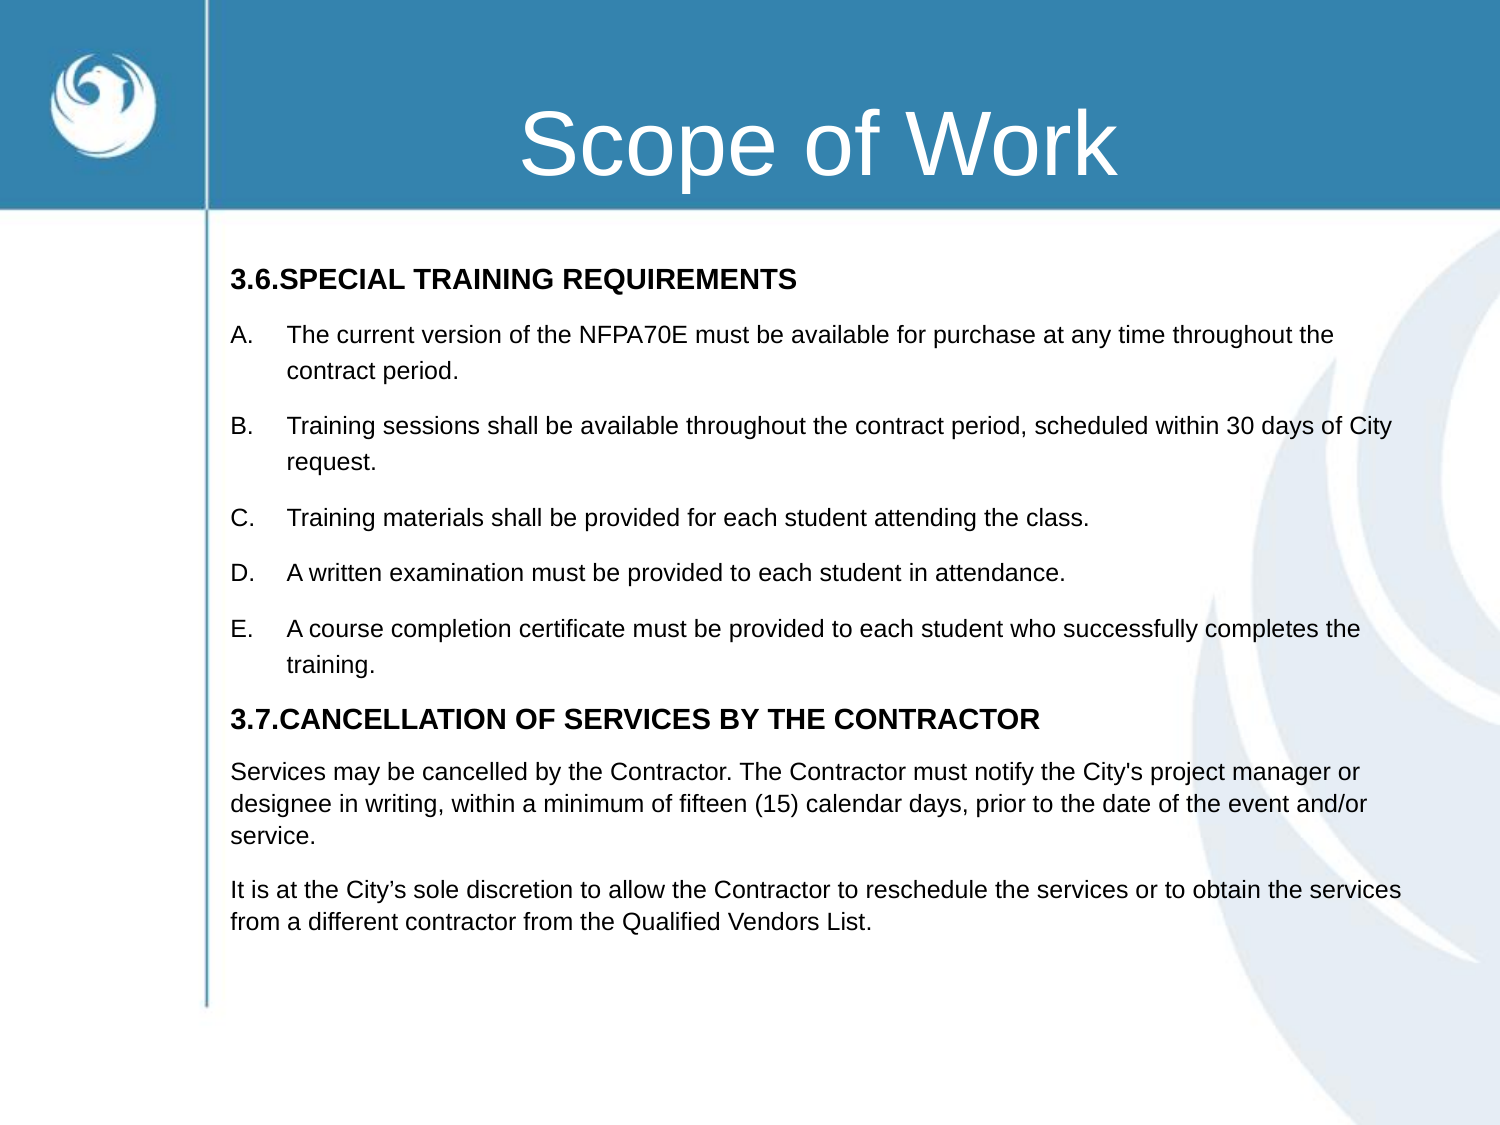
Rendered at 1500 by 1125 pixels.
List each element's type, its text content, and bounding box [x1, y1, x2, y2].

list 3.6.SPECIAL TRAINING REQUIREMENTS The current version of the NFPA70E must be available for purchase at any time throughout the contract period. Training sessions shall be available throughout the contract period, scheduled within 30 days of City request. Training materials shall be provided for each student attending the class. A written examination must be provided to each student in attendance. A course completion certificate must be provided to each student who successfully completes the training. 3.7.CANCELLATION OF SERVICES BY THE CONTRACTOR Services may be cancelled by the Contractor. The Contractor must notify the City's project manager or designee in writing, within a minimum of fifteen (15) calendar days, prior to the date of the event and/or service. It is at the City’s sole discretion to allow the Contractor to reschedule the services or to obtain the services from a different contractor from the Qualified Vendors List. [215, 249, 1428, 1063]
title Scope of Work [212, 45, 1425, 233]
picture [0, 0, 1500, 1125]
